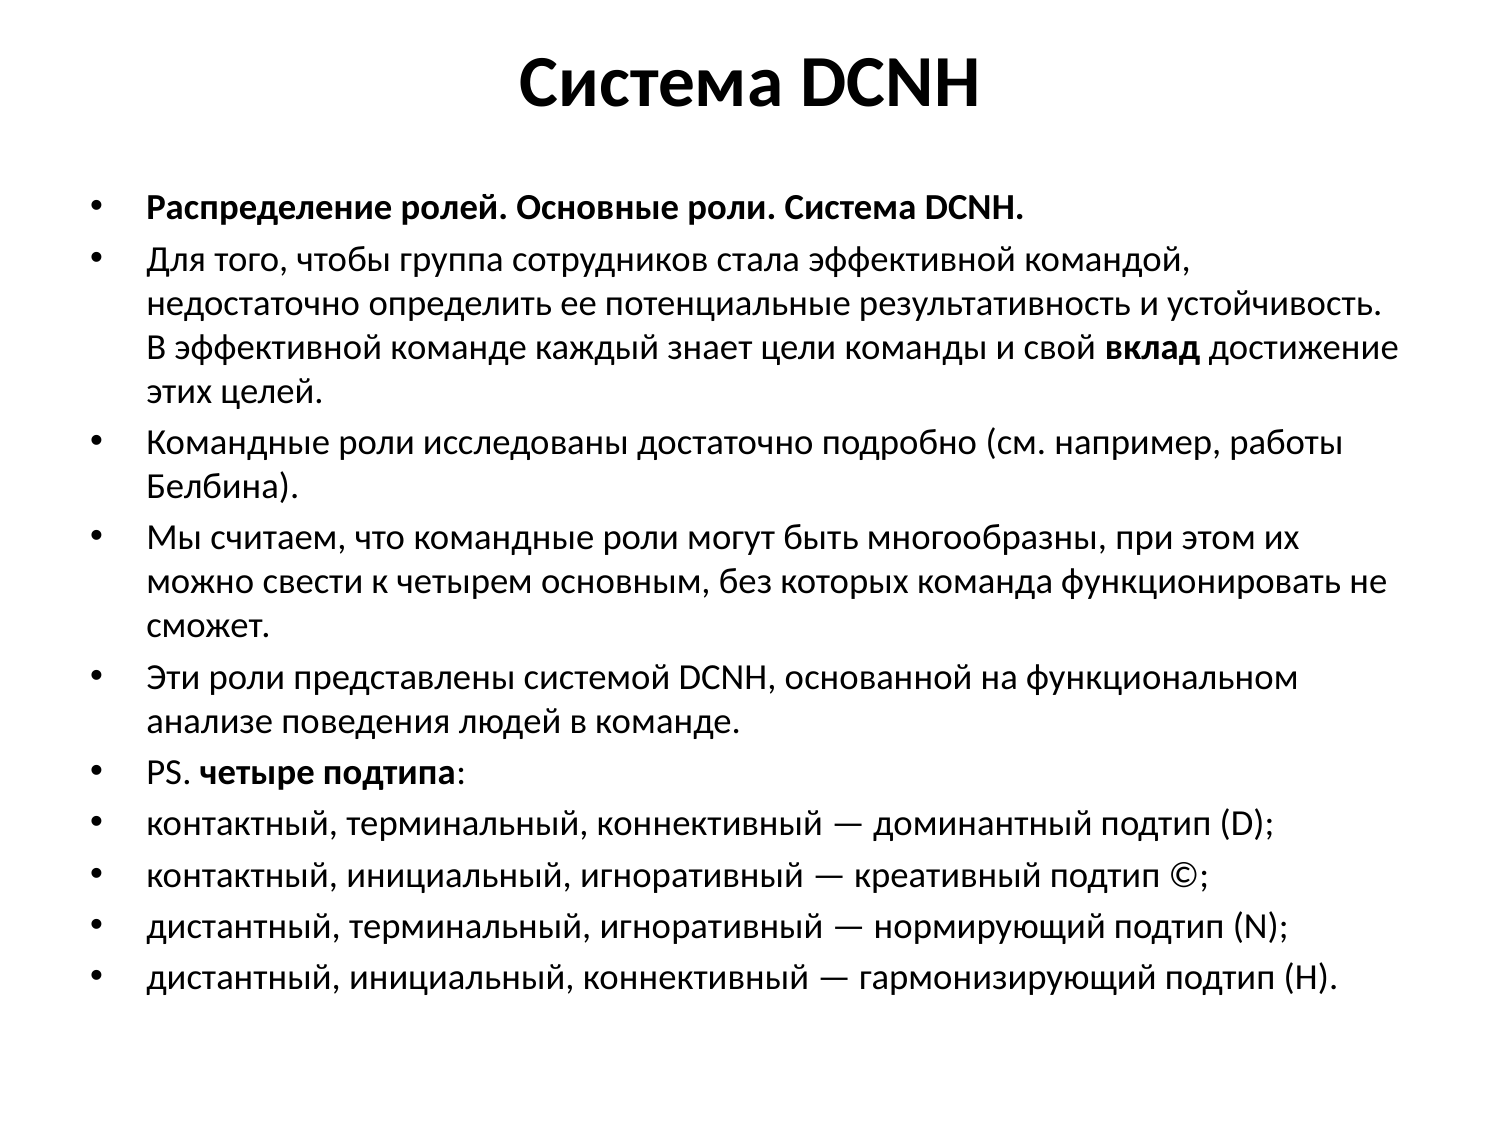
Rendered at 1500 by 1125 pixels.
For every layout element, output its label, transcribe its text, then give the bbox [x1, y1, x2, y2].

title Система DCNH [75, 24, 1425, 129]
list Распределение ролей. Основные роли. Система DCNH. Для того, чтобы группа сотрудников стала эффективной командой, недостаточно определить ее потенциальные результативность и устойчивость. В эффективной команде каждый знает цели команды и свой вклад достижение этих целей. Командные роли исследованы достаточно подробно (см. например, работы Белбина). Мы считаем, что командные роли могут быть многообразны, при этом их можно свести к четырем основным, без которых команда функционировать не сможет. Эти роли представлены системой DCNH, основанной на функциональном анализе поведения людей в команде. PS. четыре подтипа: контактный, терминальный, коннективный — доминантный подтип (D); контактный, инициальный, игноративный — креативный подтип ©; дистантный, терминальный, игноративный — нормирующий подтип (N); дистантный, инициальный, коннективный — гармонизирующий подтип (H). [75, 175, 1425, 1010]
